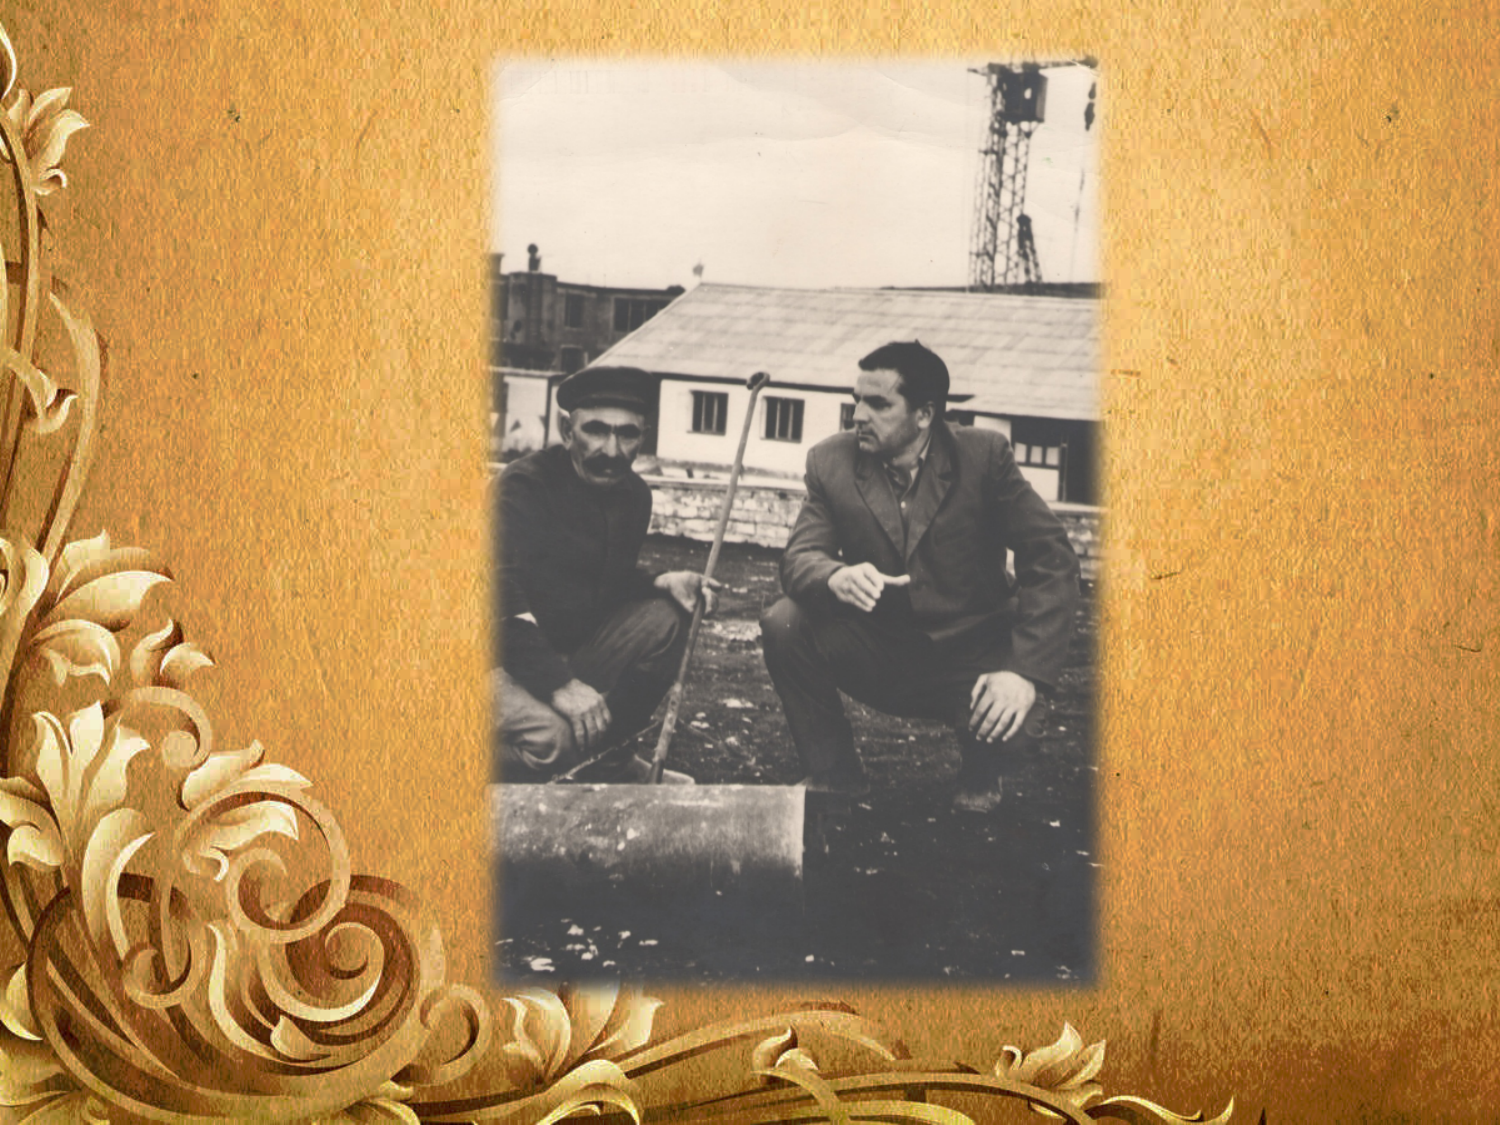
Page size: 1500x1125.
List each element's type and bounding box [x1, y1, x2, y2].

picture [0, 0, 1500, 1125]
list [474, 39, 1117, 1008]
